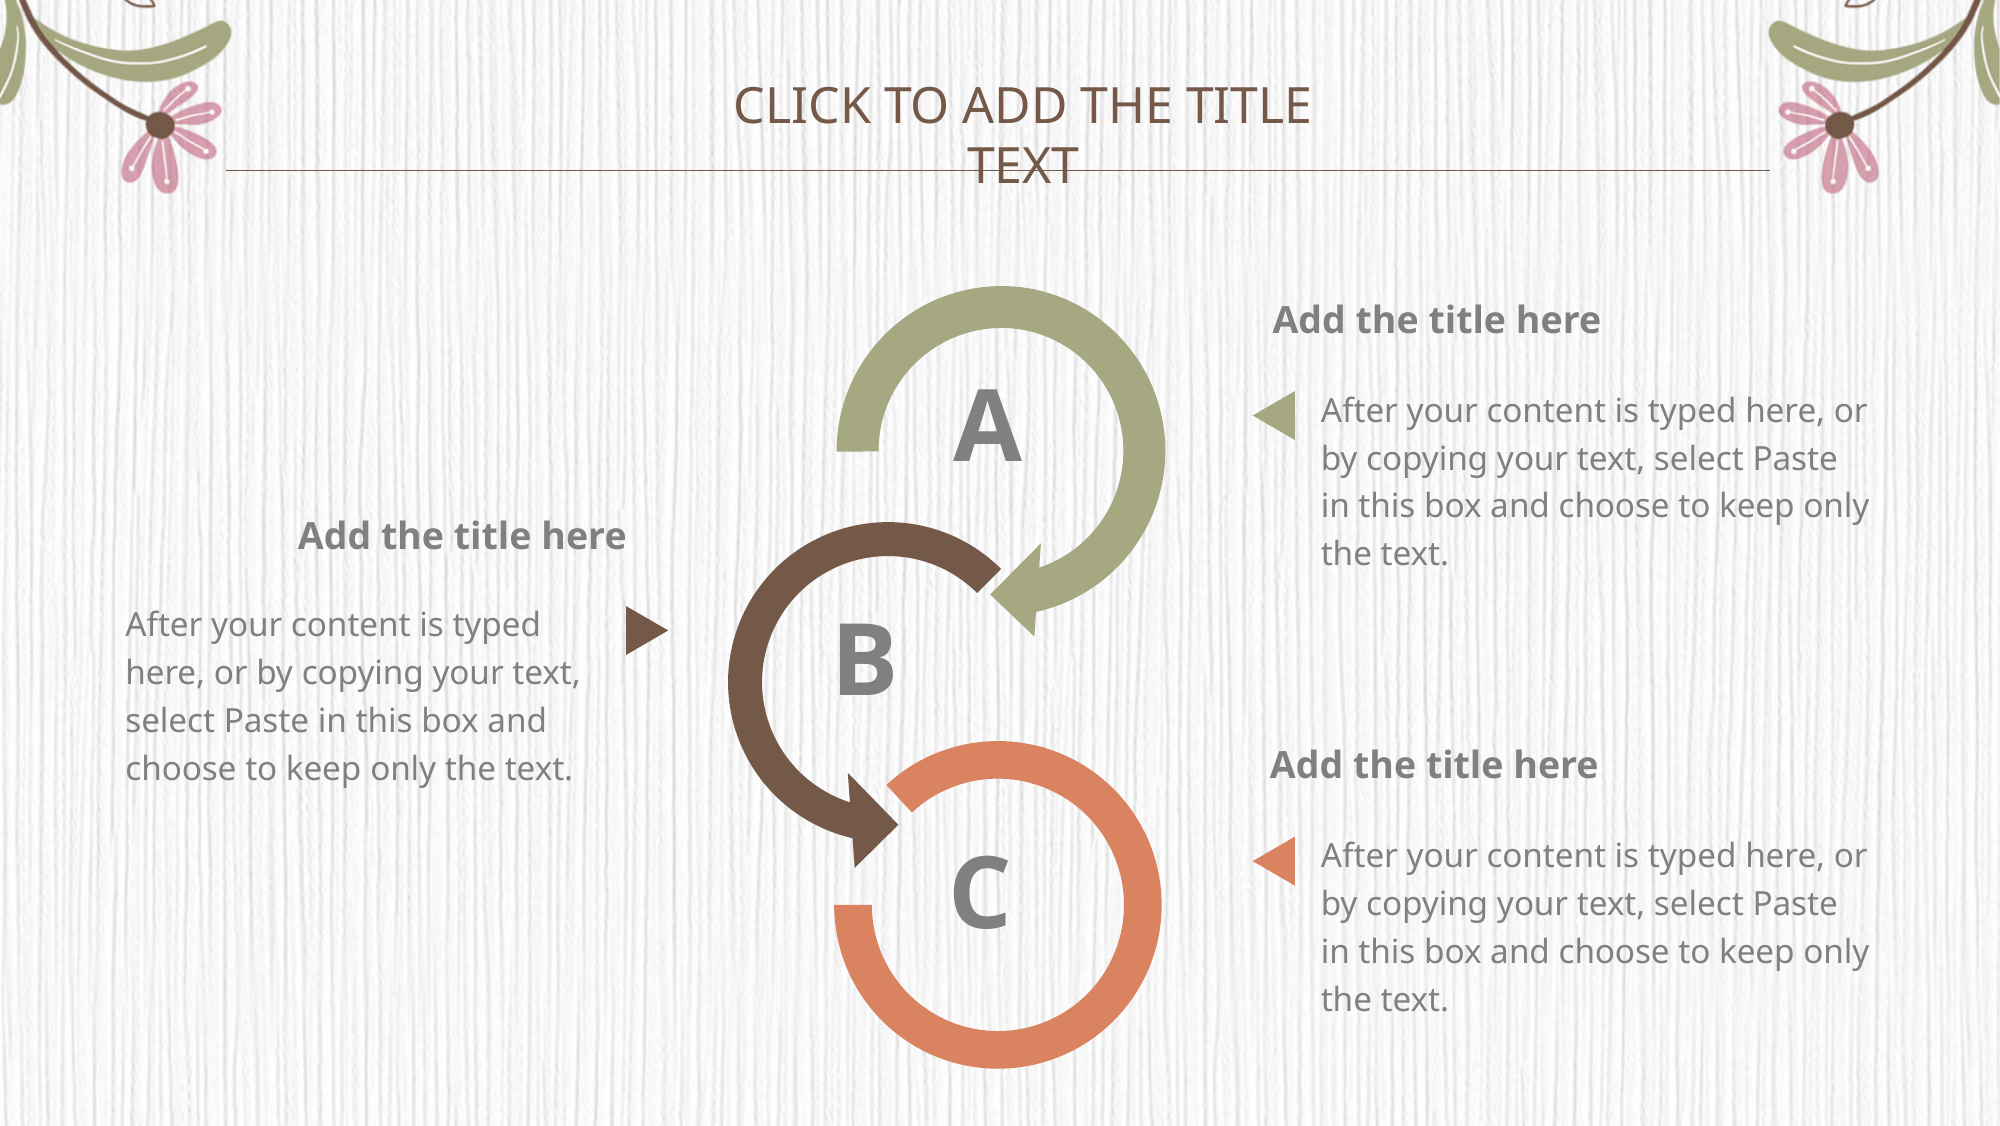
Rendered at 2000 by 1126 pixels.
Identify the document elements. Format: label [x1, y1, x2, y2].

text_box [113, 261, 1886, 1069]
picture [0, 0, 2000, 1126]
text_box [226, 67, 1771, 171]
